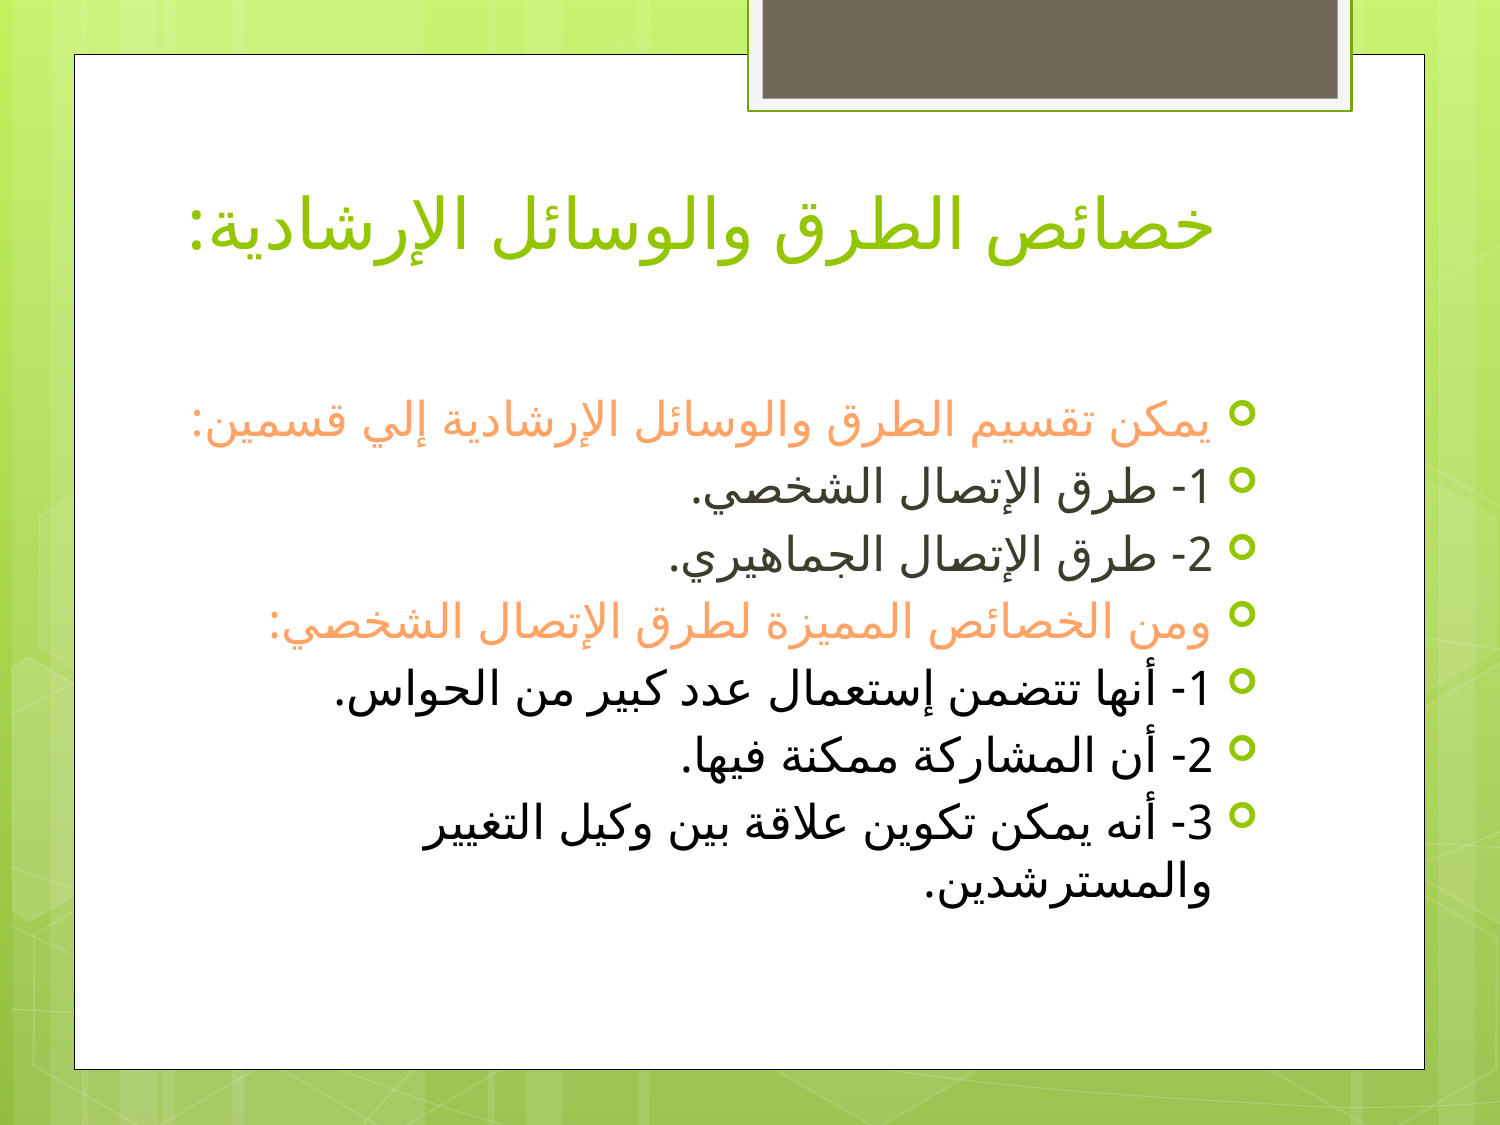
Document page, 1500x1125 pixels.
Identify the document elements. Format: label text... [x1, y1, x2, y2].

list يمكن تقسيم الطرق والوسائل الإرشادية إلي قسمين: 1- طرق الإتصال الشخصي. 2- طرق الإتصال الجماهيري. ومن الخصائص المميزة لطرق الإتصال الشخصي: 1- أنها تتضمن إستعمال عدد كبير من الحواس. 2- أن المشاركة ممكنة فيها. 3- أنه يمكن تكوين علاقة بين وكيل التغيير والمسترشدين. [171, 381, 1283, 957]
title خصائص الطرق والوسائل الإرشادية: [171, 168, 1324, 357]
